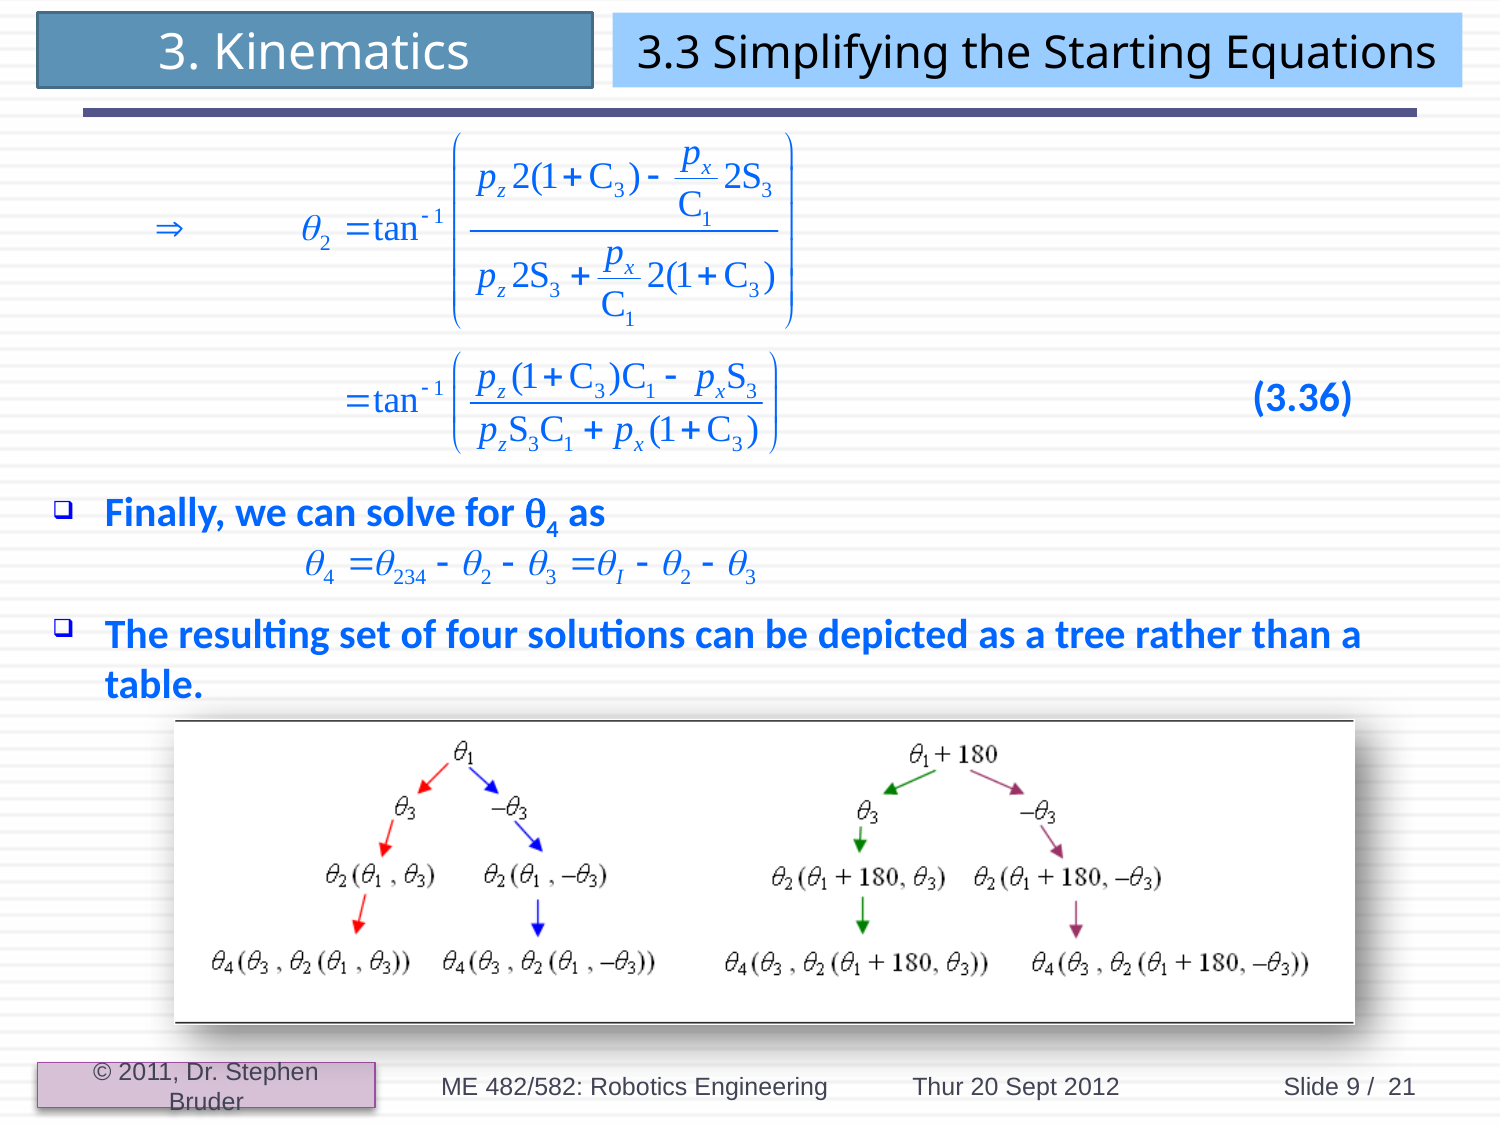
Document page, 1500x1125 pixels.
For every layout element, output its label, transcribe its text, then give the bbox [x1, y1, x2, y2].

picture [174, 719, 1356, 1026]
title 3.3 Simplifying the Starting Equations [612, 12, 1463, 88]
slide_number Slide 9 / 21 [1237, 1062, 1463, 1108]
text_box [337, 343, 788, 463]
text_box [299, 537, 763, 595]
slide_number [897, 1072, 1198, 1108]
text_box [149, 124, 804, 338]
list (3.36) Finally, we can solve for 4 as The resulting set of four solutions can be depicted as a tree rather than a table. [37, 162, 1463, 975]
footer ME 482/582: Robotics Engineering [412, 1072, 858, 1108]
